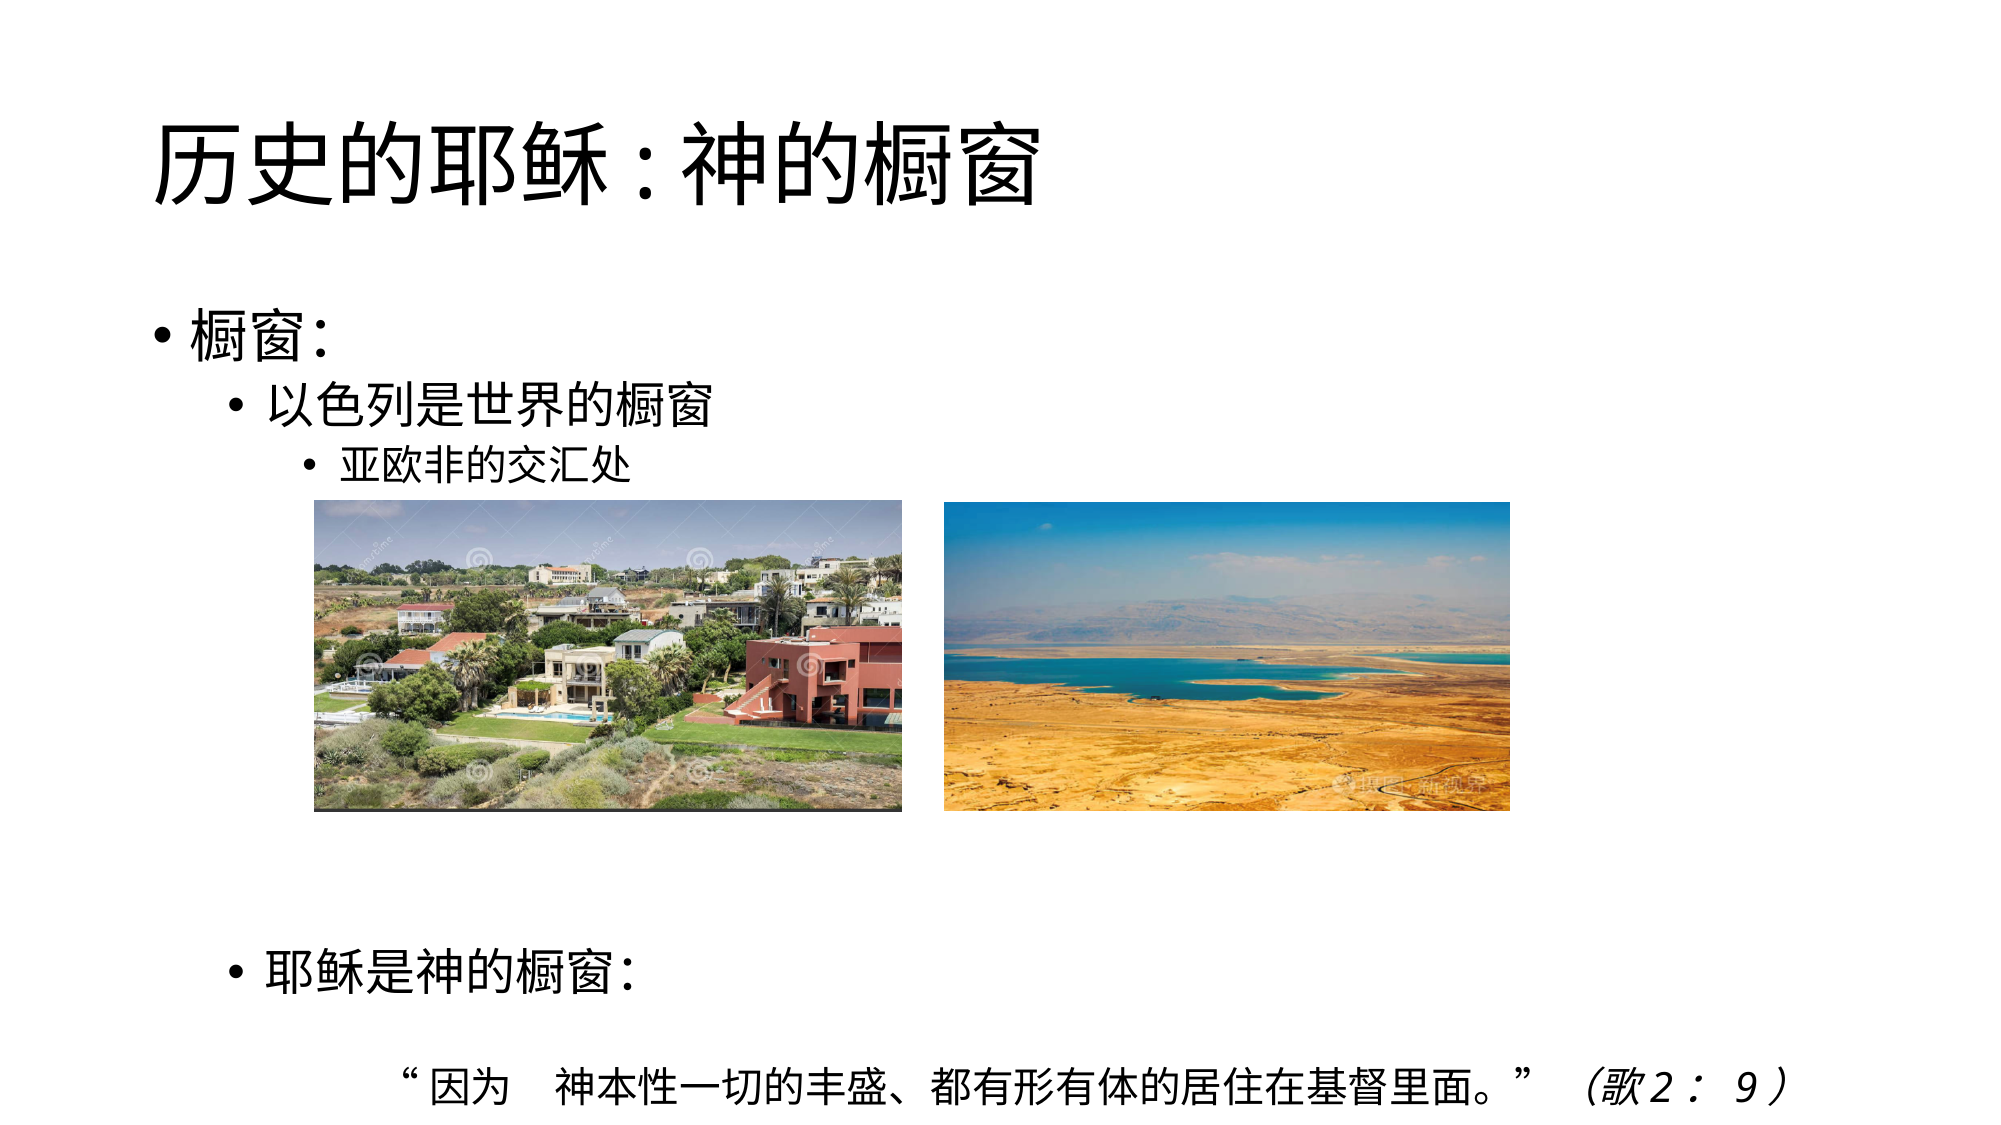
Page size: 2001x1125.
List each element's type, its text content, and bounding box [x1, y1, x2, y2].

title 历史的耶稣:神的橱窗 [137, 59, 1863, 278]
list 橱窗： 以色列是世界的橱窗 亚欧非的交汇处 耶稣是神的橱窗： “因为 神本性一切的丰盛、都有形有体的居住在基督里面。”（歌2：9） [137, 299, 1863, 1014]
picture [944, 502, 1510, 811]
picture [971, 502, 995, 507]
picture [314, 500, 902, 812]
